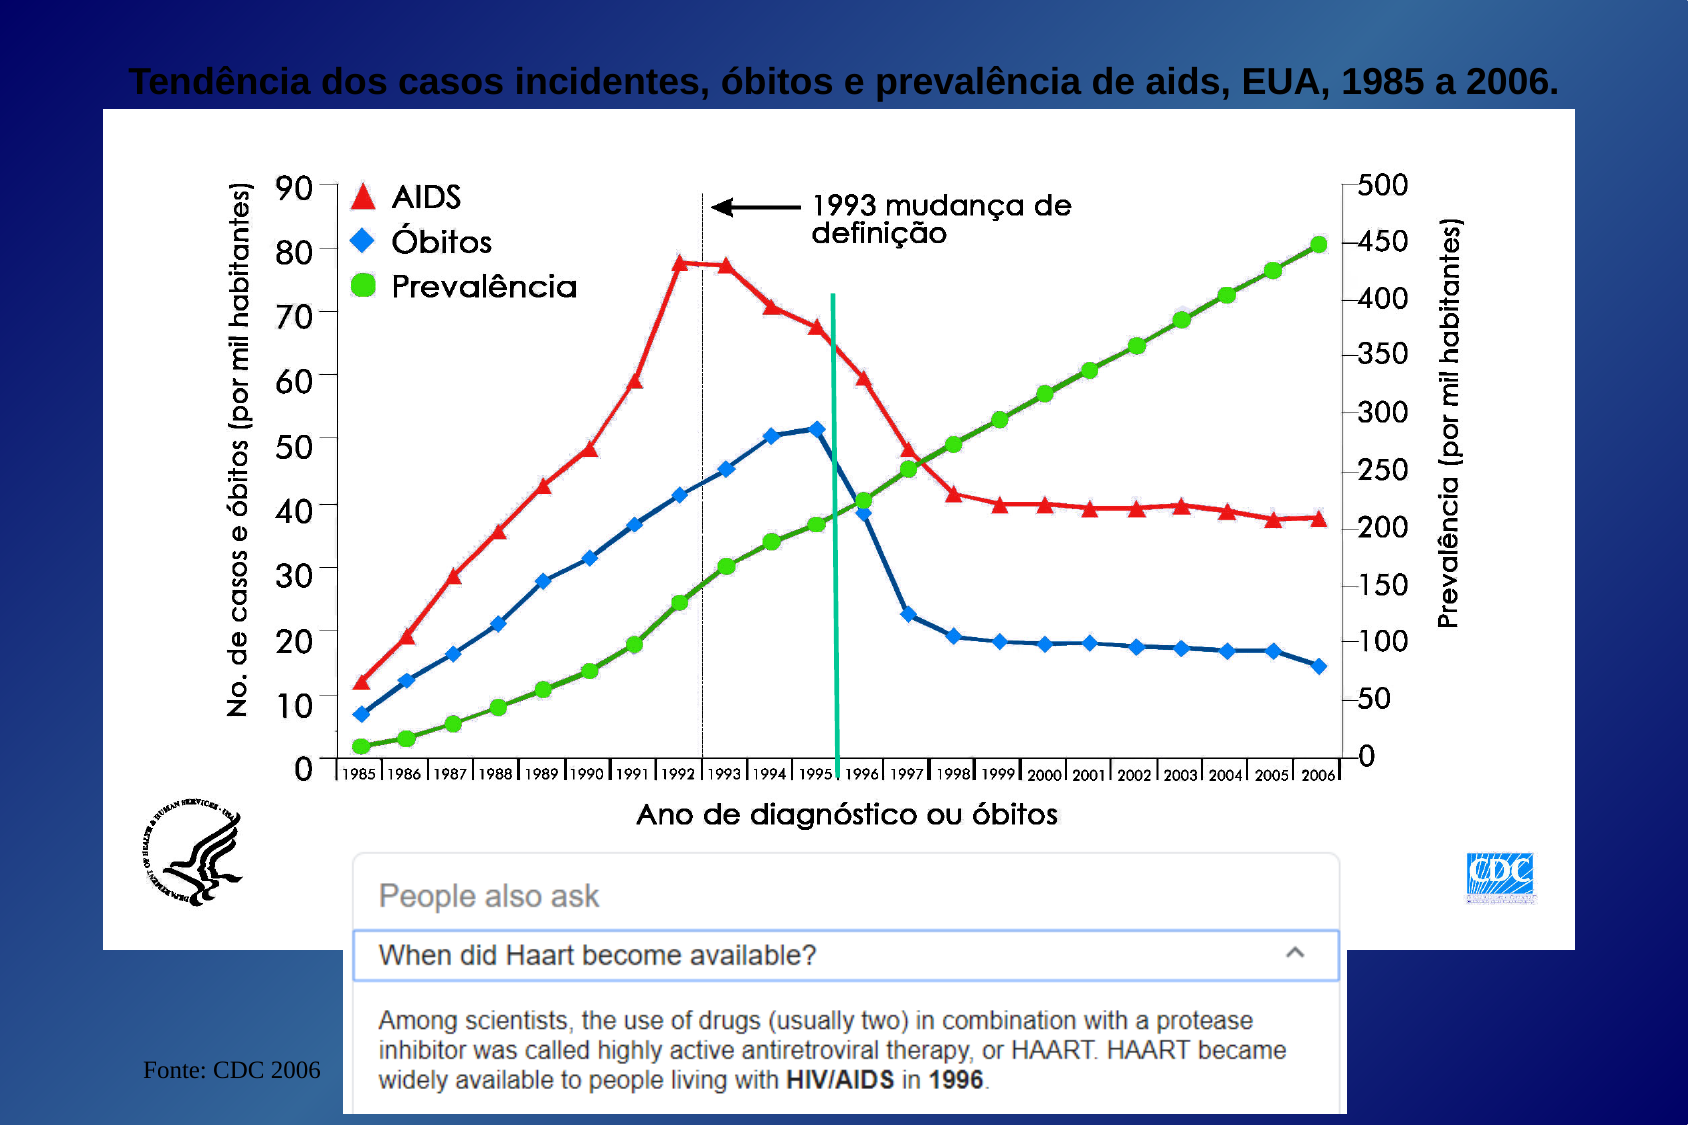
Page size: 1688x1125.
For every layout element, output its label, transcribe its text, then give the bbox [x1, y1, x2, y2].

text_box Tendência dos casos incidentes, óbitos e prevalência de aids, EUA, 1985 a 2006. [113, 49, 1577, 110]
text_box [832, 293, 838, 778]
text_box Fonte: CDC 2006 [128, 1045, 337, 1091]
picture [103, 109, 1575, 1114]
